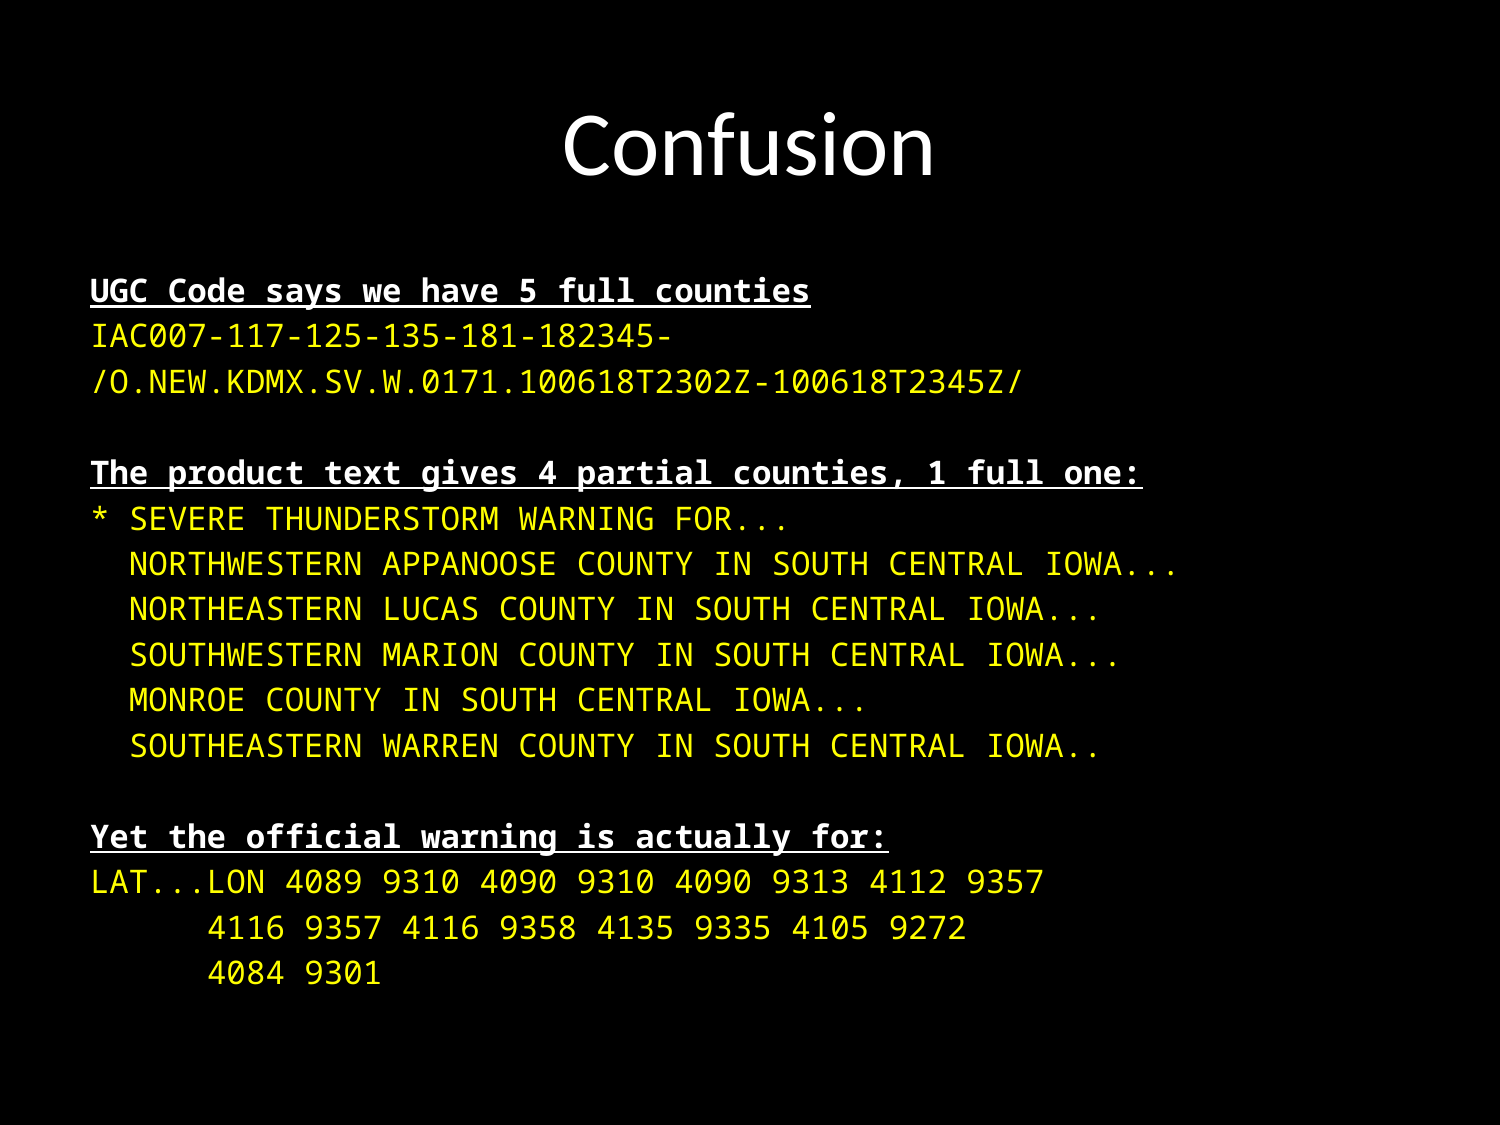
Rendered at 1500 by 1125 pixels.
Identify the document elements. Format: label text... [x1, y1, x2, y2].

list UGC Code says we have 5 full counties IAC007-117-125-135-181-182345- /O.NEW.KDMX.SV.W.0171.100618T2302Z-100618T2345Z/ The product text gives 4 partial counties, 1 full one: * SEVERE THUNDERSTORM WARNING FOR... NORTHWESTERN APPANOOSE COUNTY IN SOUTH CENTRAL IOWA... NORTHEASTERN LUCAS COUNTY IN SOUTH CENTRAL IOWA... SOUTHWESTERN MARION COUNTY IN SOUTH CENTRAL IOWA... MONROE COUNTY IN SOUTH CENTRAL IOWA... SOUTHEASTERN WARREN COUNTY IN SOUTH CENTRAL IOWA.. Yet the official warning is actually for: LAT...LON 4089 9310 4090 9310 4090 9313 4112 9357 4116 9357 4116 9358 4135 9335 4105 9272 4084 9301 [75, 262, 1425, 1005]
title Confusion [75, 45, 1425, 233]
